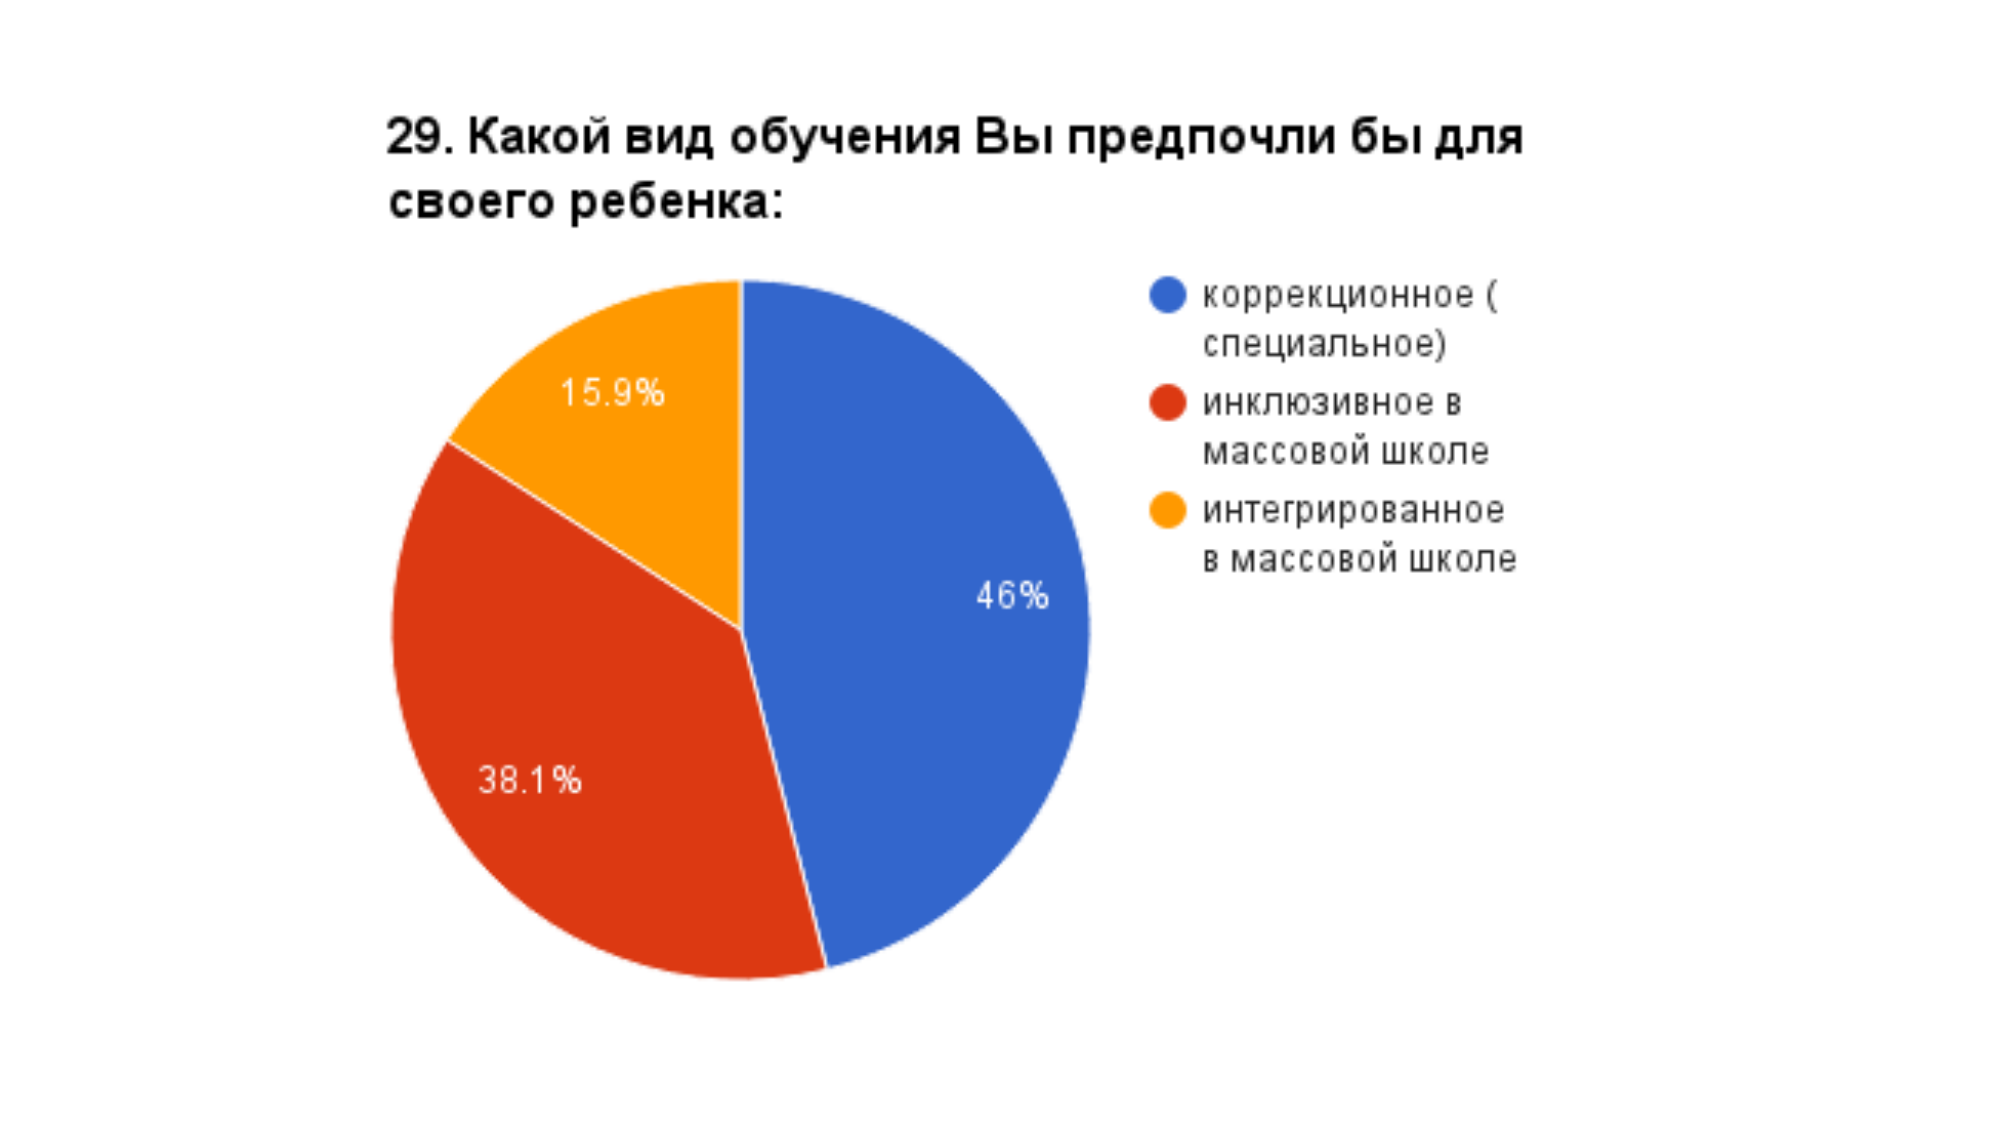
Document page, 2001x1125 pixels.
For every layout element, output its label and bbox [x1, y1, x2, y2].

list [35, 59, 1879, 1125]
